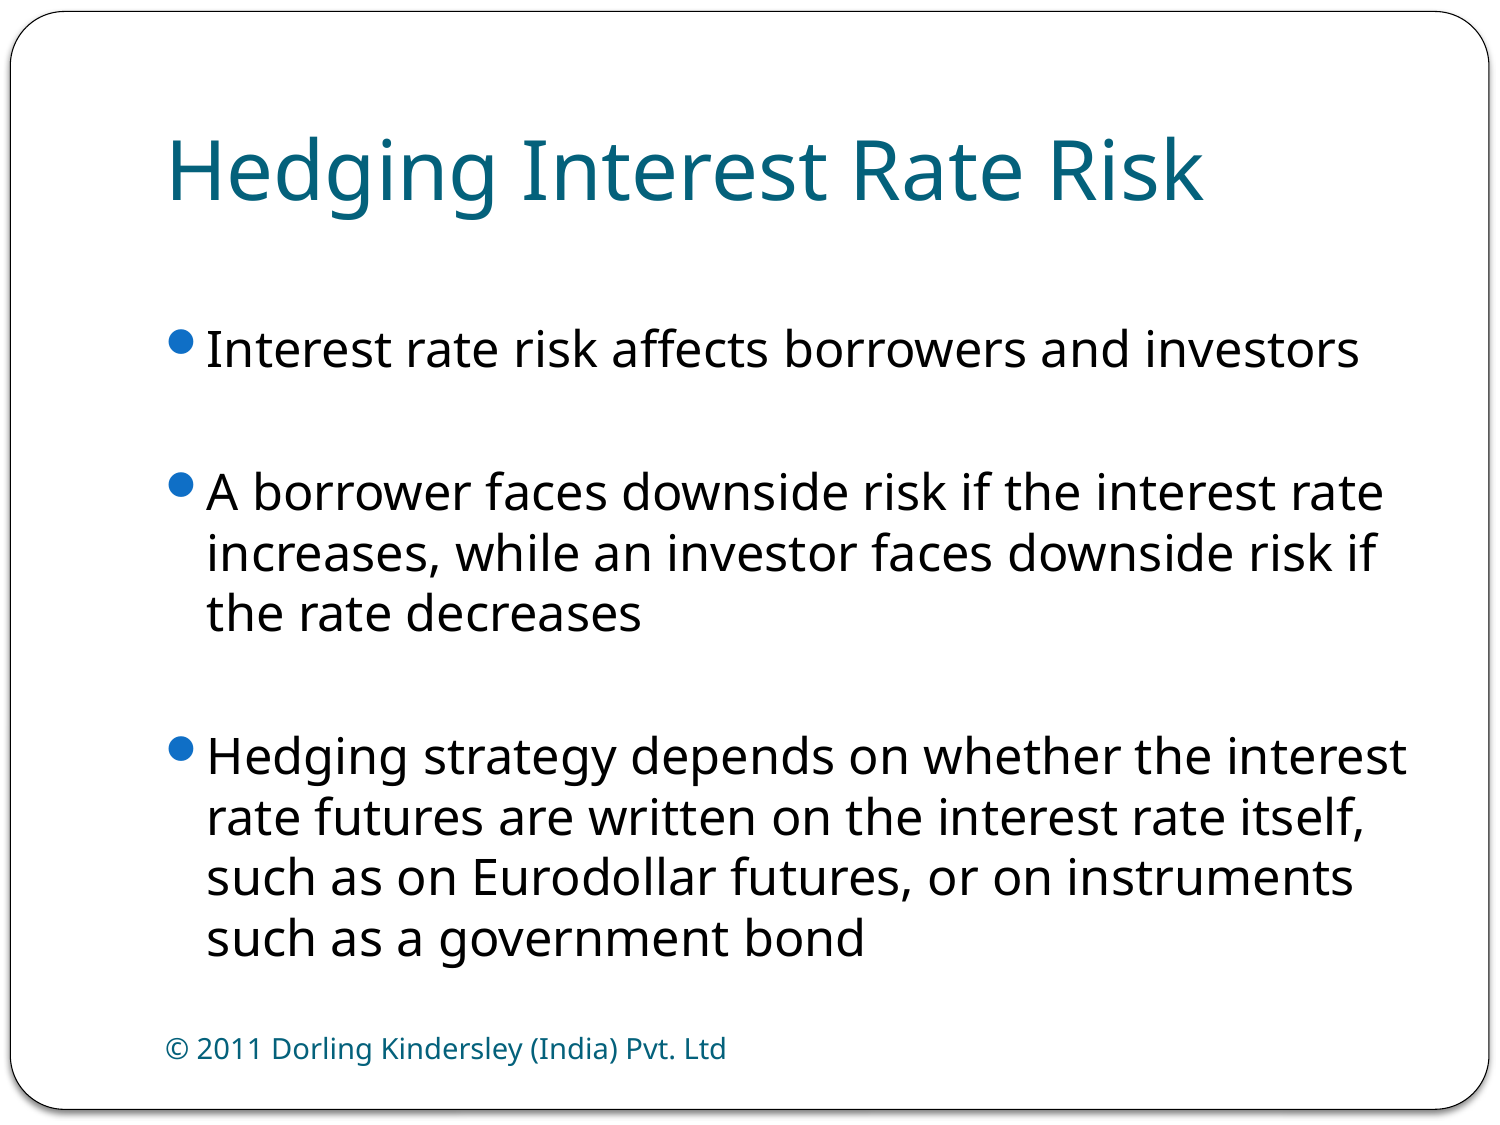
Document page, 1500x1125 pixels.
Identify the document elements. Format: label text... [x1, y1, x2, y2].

footer © 2011 Dorling Kindersley (India) Pvt. Ltd [150, 1012, 800, 1088]
title Hedging Interest Rate Risk [149, 44, 1426, 233]
list Interest rate risk affects borrowers and investors A borrower faces downside risk if the interest rate increases, while an investor faces downside risk if the rate decreases Hedging strategy depends on whether the interest rate futures are written on the interest rate itself, such as on Eurodollar futures, or on instruments such as a government bond [149, 237, 1426, 988]
